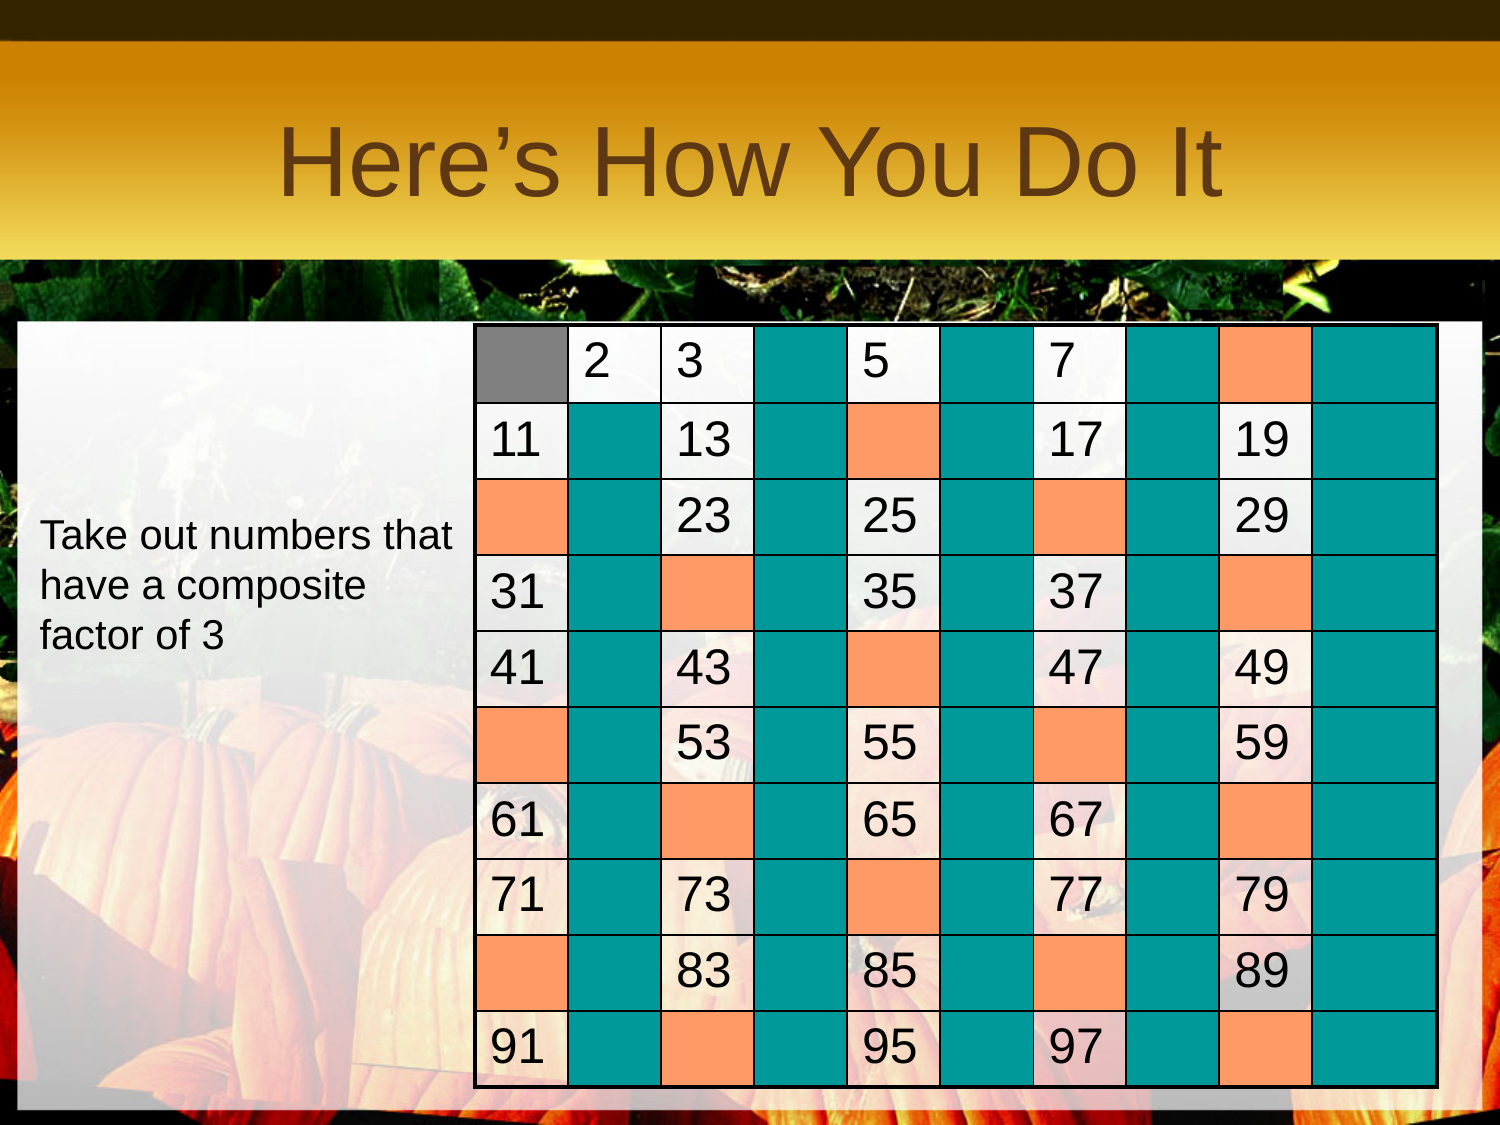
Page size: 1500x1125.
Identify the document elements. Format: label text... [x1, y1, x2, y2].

table_header [941, 327, 1033, 402]
table_cell [941, 860, 1033, 934]
table_header [1220, 327, 1311, 402]
table_cell [848, 404, 939, 478]
table_cell [569, 860, 660, 934]
table_cell [477, 936, 567, 1010]
table_cell 91 [477, 1012, 567, 1085]
table_cell 25 [848, 480, 939, 554]
table_cell [1313, 936, 1435, 1010]
table_cell [941, 480, 1033, 554]
table_cell [1127, 1012, 1218, 1085]
table_cell [1127, 404, 1218, 478]
table_cell 53 [662, 708, 753, 782]
picture [0, 0, 1500, 1125]
table_cell 61 [477, 784, 567, 858]
table_cell [1034, 936, 1125, 1010]
table_cell 77 [1034, 860, 1125, 934]
table_cell 43 [662, 632, 753, 706]
table_cell [569, 632, 660, 706]
table_cell [1313, 480, 1435, 554]
table_cell 55 [848, 708, 939, 782]
table_cell 73 [662, 860, 753, 934]
table_header [755, 327, 846, 402]
table_cell 95 [848, 1012, 939, 1085]
table_cell [755, 1012, 846, 1085]
table_cell 47 [1034, 632, 1125, 706]
table_cell [569, 936, 660, 1010]
table_cell [1034, 480, 1125, 554]
table_cell [755, 784, 846, 858]
table_cell [1313, 1012, 1435, 1085]
table_cell 17 [1034, 404, 1125, 478]
table_cell [1127, 632, 1218, 706]
table_cell 97 [1034, 1012, 1125, 1085]
table_cell [1313, 784, 1435, 858]
table_cell 35 [848, 556, 939, 630]
table_cell [662, 784, 753, 858]
table_cell [1127, 784, 1218, 858]
table_header 7 [1034, 327, 1125, 402]
table_cell [1313, 404, 1435, 478]
table_cell [941, 632, 1033, 706]
table_cell [1220, 556, 1311, 630]
table_cell 29 [1220, 480, 1311, 554]
table_cell 11 [477, 404, 567, 478]
table_cell [848, 632, 939, 706]
table_cell 23 [662, 480, 753, 554]
table_cell 83 [662, 936, 753, 1010]
table_cell 31 [477, 556, 567, 630]
table_cell 19 [1220, 404, 1311, 478]
table_header 2 [569, 327, 660, 402]
table_cell [569, 404, 660, 478]
table_cell [848, 860, 939, 934]
table_cell [755, 708, 846, 782]
table_cell [477, 480, 567, 554]
table_cell [1220, 784, 1311, 858]
table_cell [569, 556, 660, 630]
table_cell 71 [477, 860, 567, 934]
table_cell [662, 1012, 753, 1085]
table_cell [941, 556, 1033, 630]
text_box Take out numbers that have a composite factor of 3 [24, 500, 475, 665]
table_cell [662, 556, 753, 630]
table_cell [1313, 860, 1435, 934]
table_header [1313, 327, 1435, 402]
table_cell [1127, 556, 1218, 630]
table_cell 79 [1220, 860, 1311, 934]
table_cell [755, 936, 846, 1010]
table_cell [1313, 556, 1435, 630]
table_header [477, 327, 567, 402]
table_cell [1127, 480, 1218, 554]
table_cell [1313, 632, 1435, 706]
table_cell [755, 860, 846, 934]
table_cell [1220, 1012, 1311, 1085]
table_cell [1034, 708, 1125, 782]
table_cell [477, 708, 567, 782]
table_cell [941, 784, 1033, 858]
title Here’s How You Do It [50, 75, 1450, 238]
table_cell 65 [848, 784, 939, 858]
table_cell [1313, 708, 1435, 782]
table_cell [569, 1012, 660, 1085]
table_cell [941, 936, 1033, 1010]
table_header [1127, 327, 1218, 402]
table_cell 37 [1034, 556, 1125, 630]
table_cell [569, 784, 660, 858]
table_cell [1127, 936, 1218, 1010]
table_header 5 [848, 327, 939, 402]
table_cell 41 [477, 632, 567, 706]
table_cell [755, 632, 846, 706]
table_cell [1127, 860, 1218, 934]
table_cell [1127, 708, 1218, 782]
table_cell [941, 708, 1033, 782]
table_cell [941, 404, 1033, 478]
table_cell [755, 480, 846, 554]
table_cell [941, 1012, 1033, 1085]
table_cell [569, 480, 660, 554]
table_cell 49 [1220, 632, 1311, 706]
table_cell [569, 708, 660, 782]
table_cell 59 [1220, 708, 1311, 782]
table_cell [755, 556, 846, 630]
table_cell 13 [662, 404, 753, 478]
table_cell 85 [848, 936, 939, 1010]
table_header 3 [662, 327, 753, 402]
table_cell [755, 404, 846, 478]
table_cell 89 [1220, 936, 1311, 1010]
table_cell 67 [1034, 784, 1125, 858]
